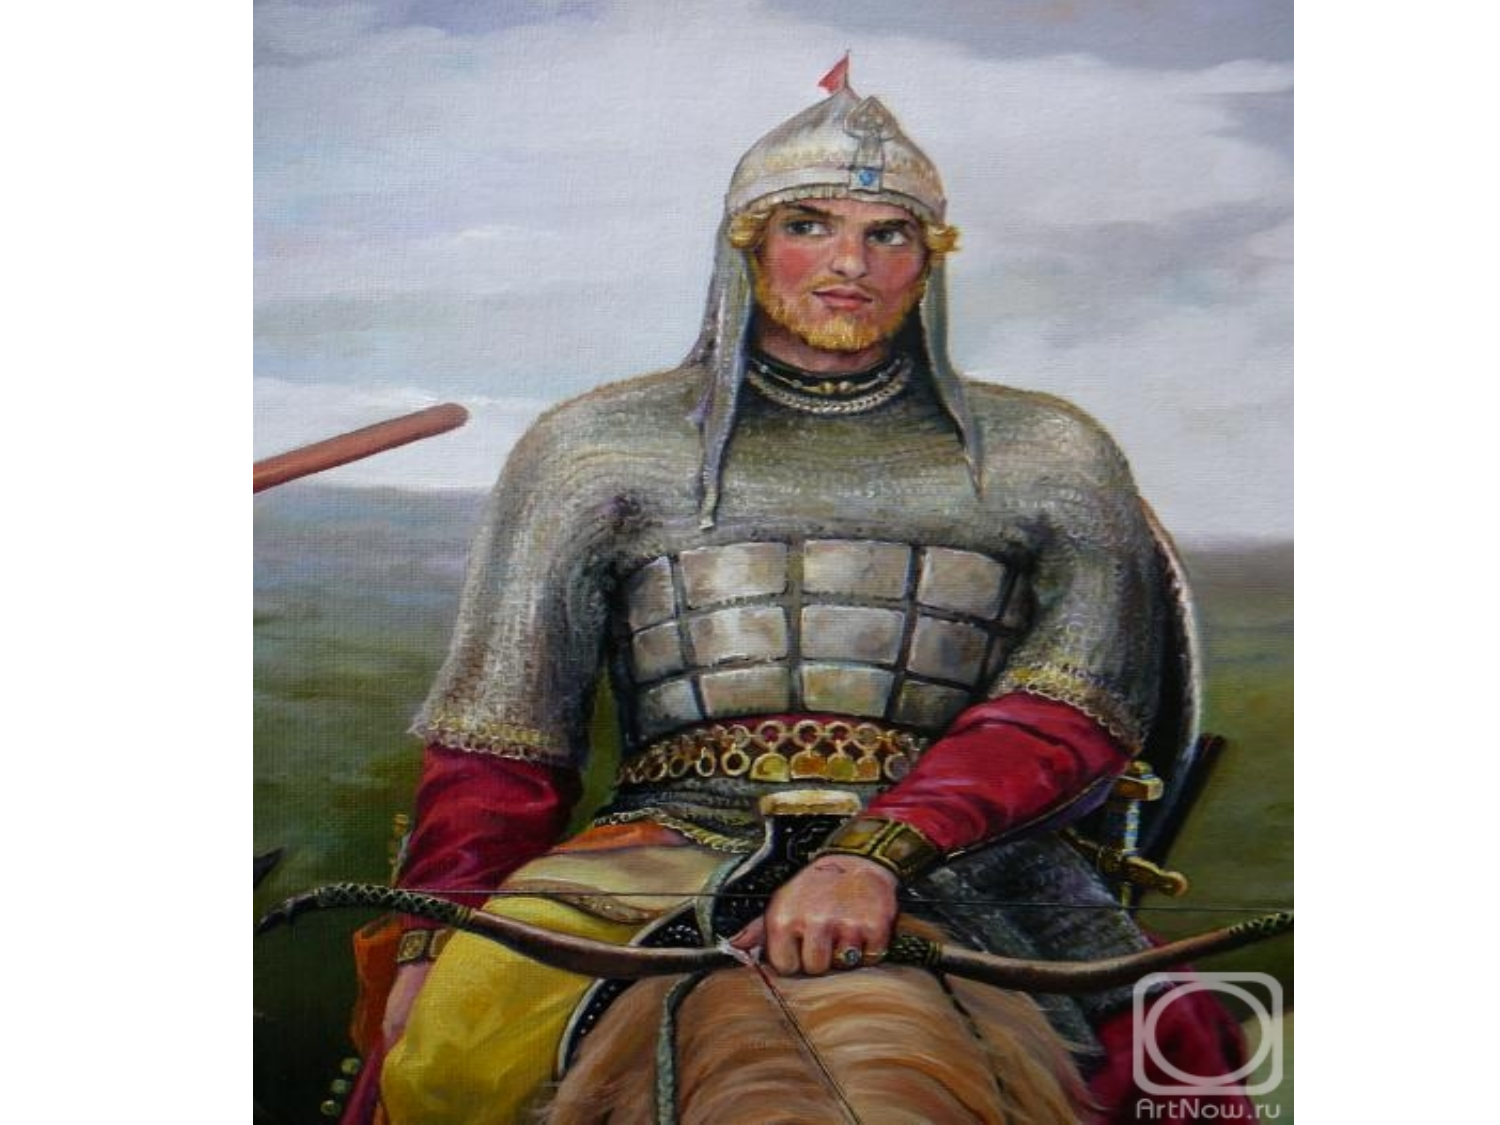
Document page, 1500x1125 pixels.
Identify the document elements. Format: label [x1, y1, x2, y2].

picture [253, 0, 1294, 1125]
